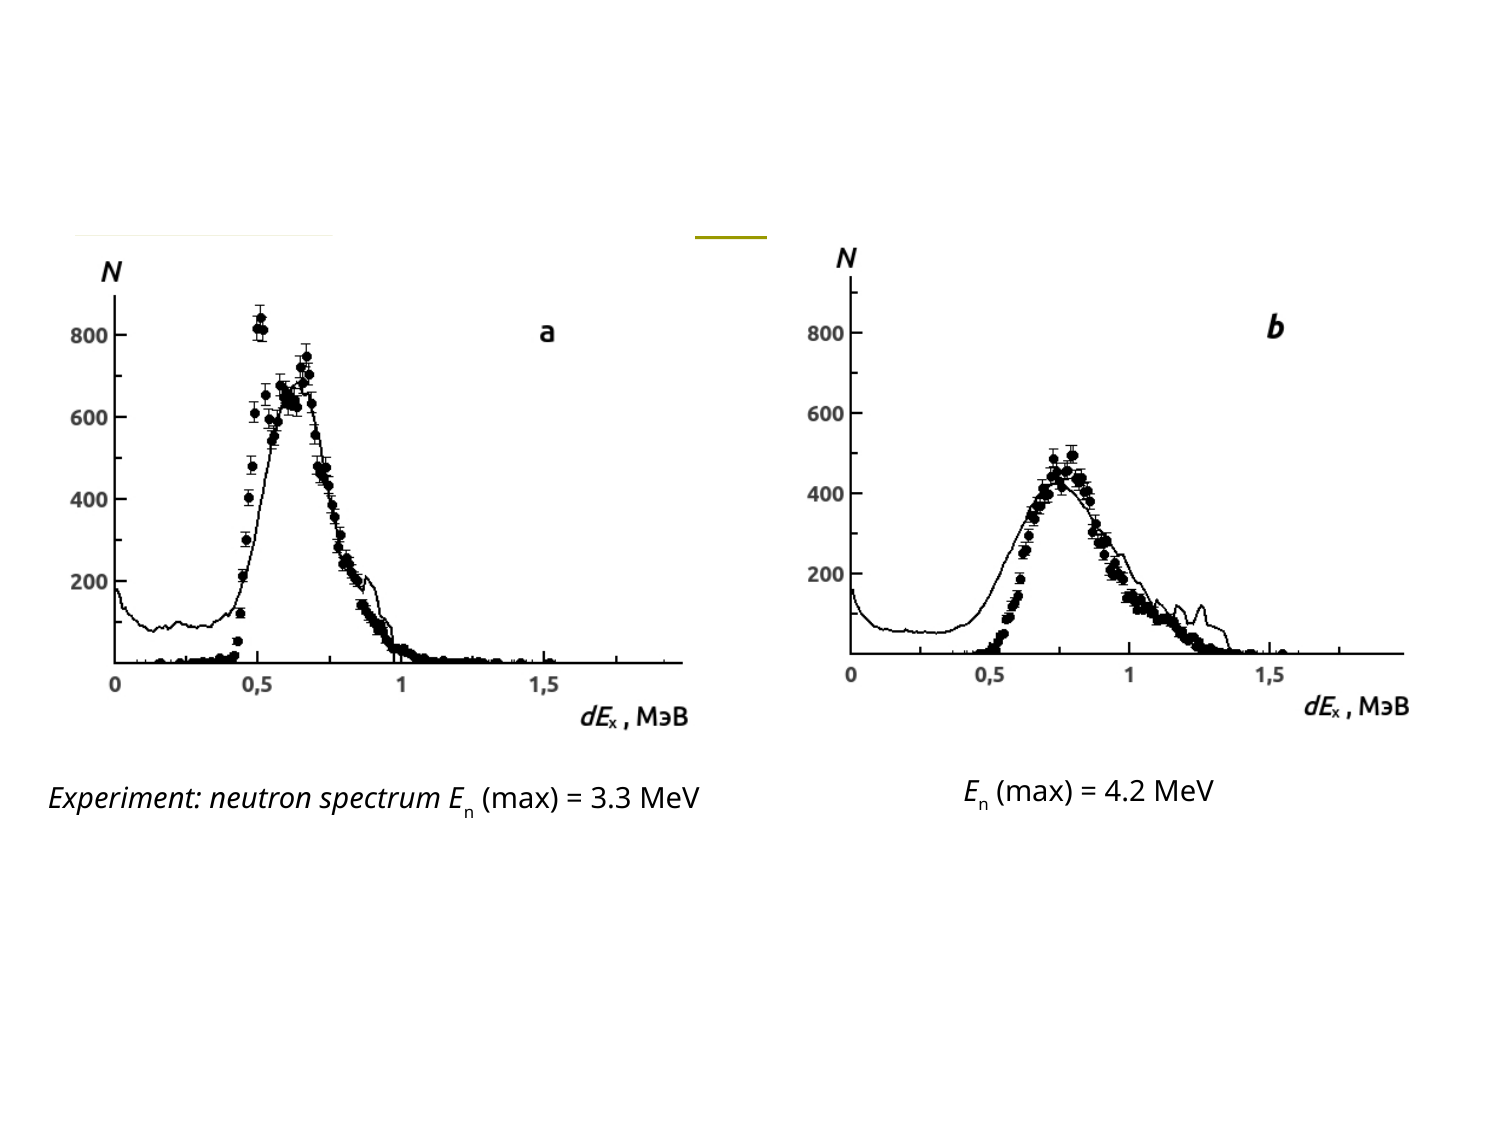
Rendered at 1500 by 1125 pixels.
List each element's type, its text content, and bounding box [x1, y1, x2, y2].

picture [28, 235, 695, 745]
picture [767, 235, 1417, 733]
text_box En (max) = 4.2 MeV [962, 772, 1317, 809]
text_box Experiment: neutron spectrum En (max) = 3.3 MeV [47, 779, 811, 817]
